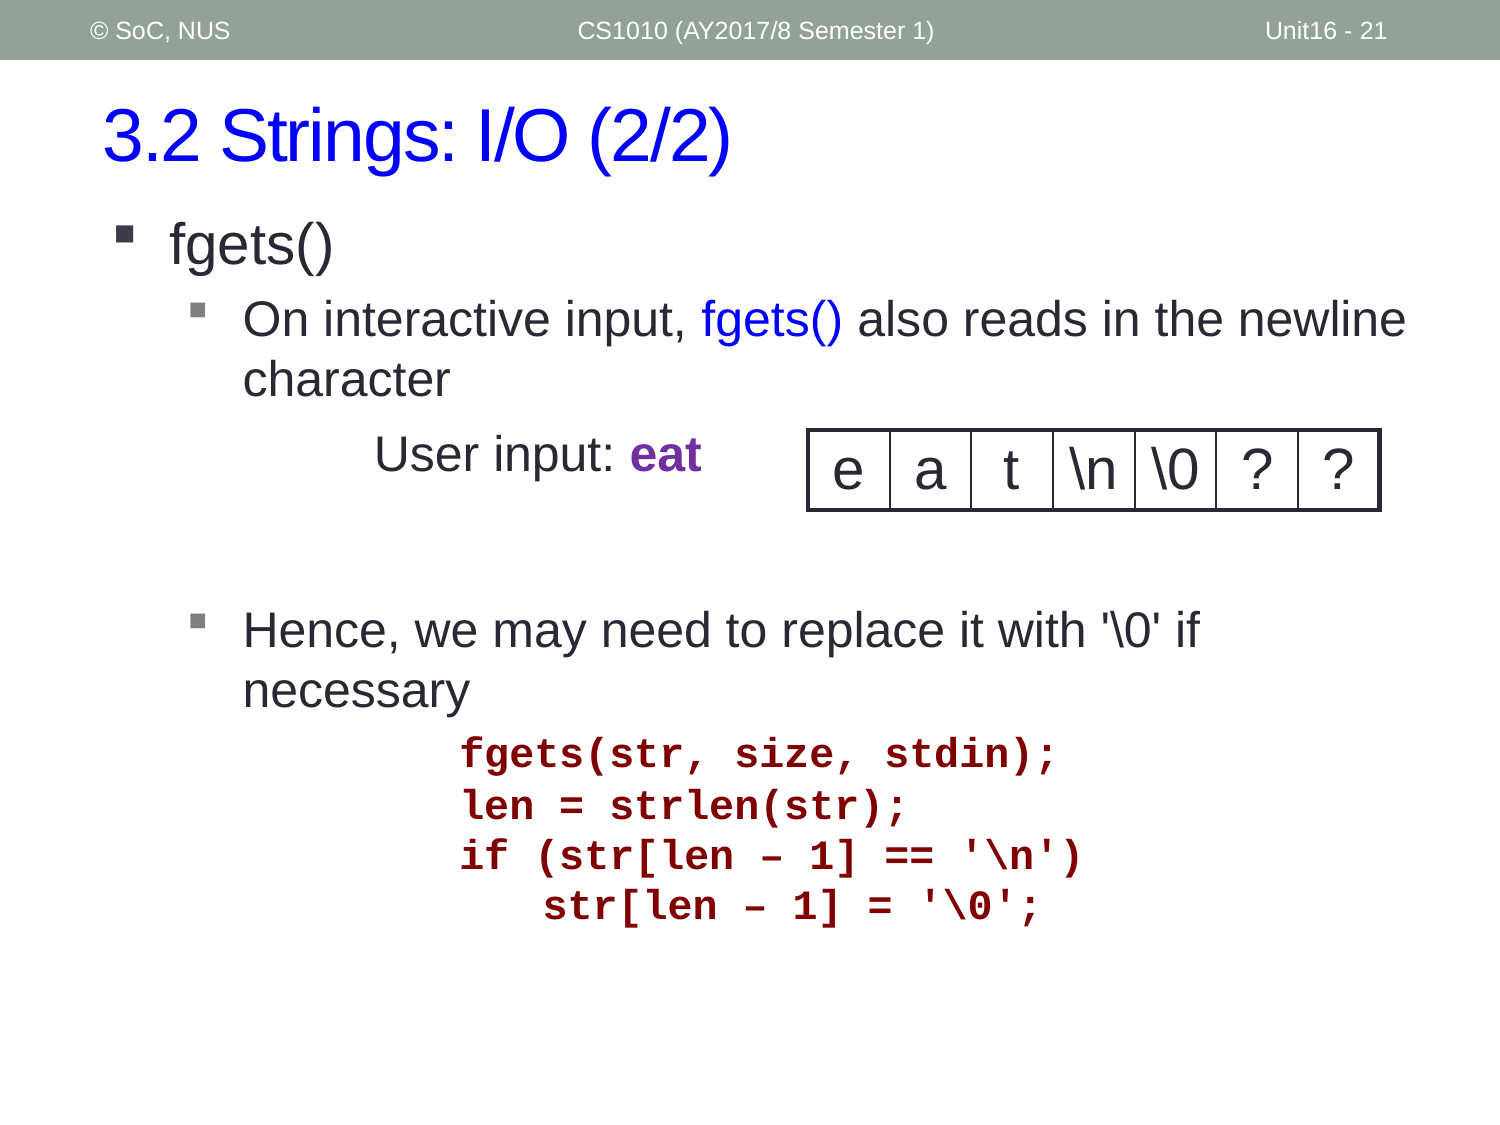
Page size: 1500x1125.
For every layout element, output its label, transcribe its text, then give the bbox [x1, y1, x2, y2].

slide_number Unit16 - 21 [1250, 3, 1425, 57]
table_header e [810, 432, 889, 508]
title 3.2 Strings: I/O (2/2) [87, 62, 1463, 200]
footer CS1010 (AY2017/8 Semester 1) [562, 3, 1238, 57]
table_header \0 [1136, 432, 1215, 508]
list fgets() On interactive input, fgets() also reads in the newline character Hence, we may need to replace it with '\0' if necessary fgets(str, size, stdin); len = strlen(str); if (str[len – 1] == '\n') str[len – 1] = '\0'; [96, 199, 1449, 1007]
table_header t [972, 432, 1052, 508]
table_header a [891, 432, 970, 508]
table_header \n [1054, 432, 1134, 508]
table_header ? [1299, 432, 1377, 508]
text_box User input: eat [358, 414, 740, 489]
table_header ? [1217, 432, 1297, 508]
slide_number © SoC, NUS [75, 3, 550, 57]
